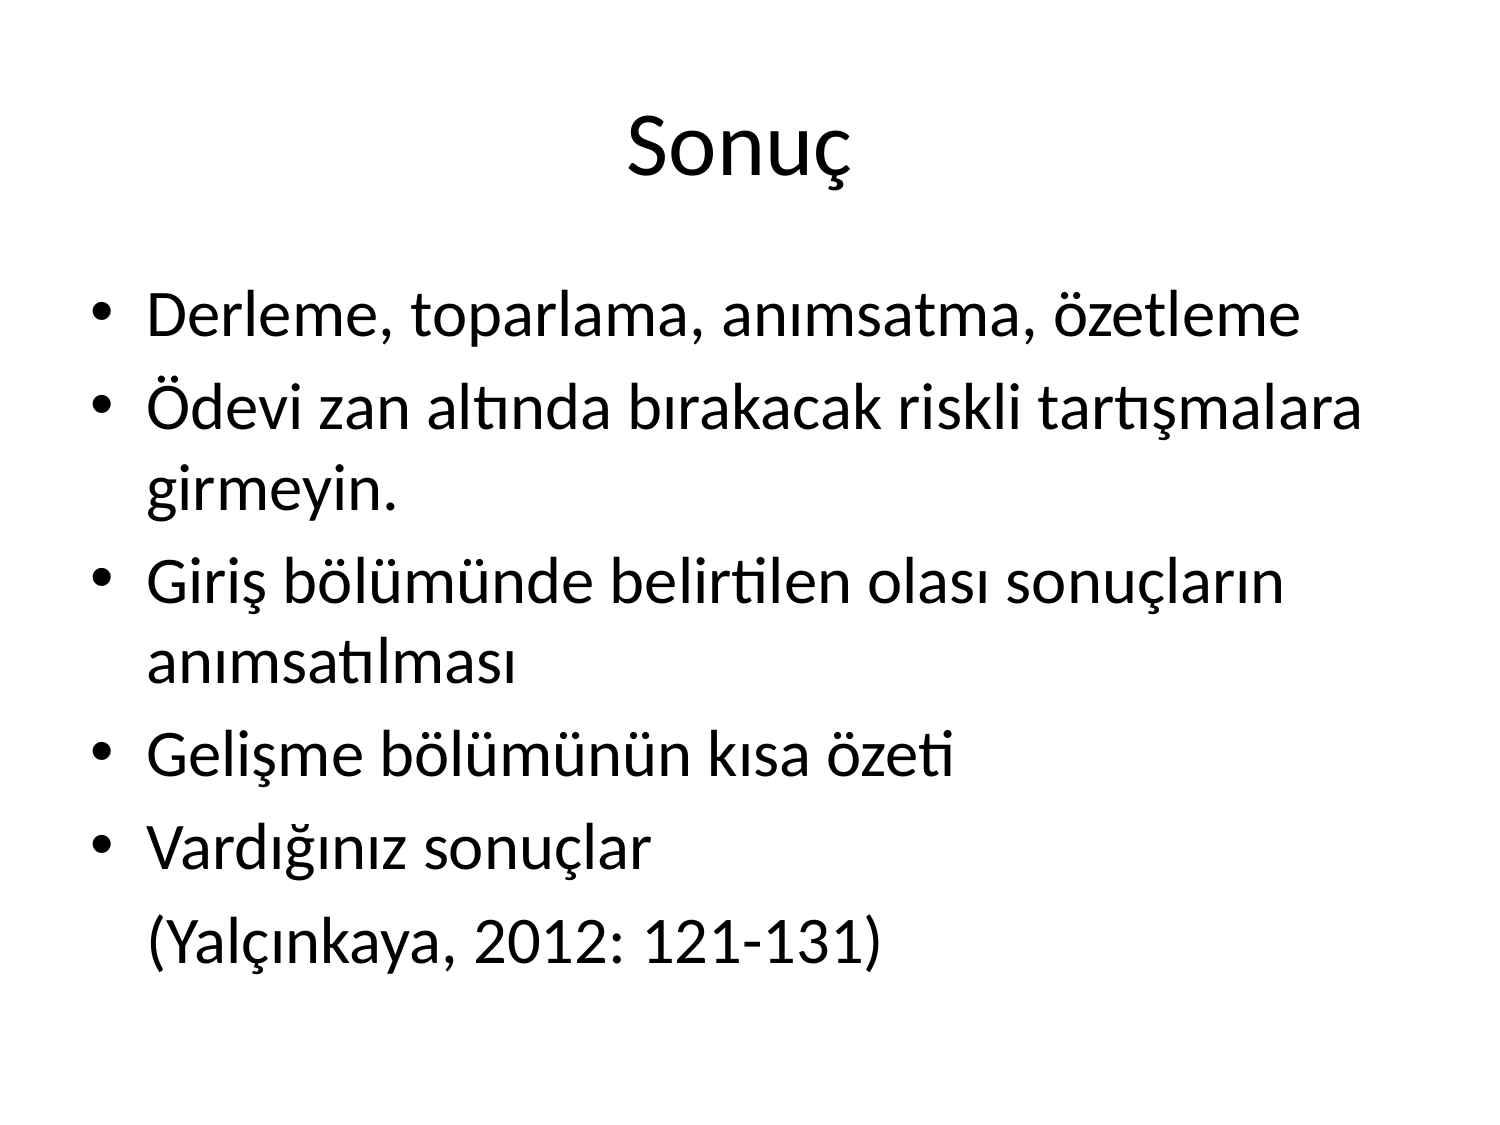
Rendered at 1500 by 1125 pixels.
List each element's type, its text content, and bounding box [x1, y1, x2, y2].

title Sonuç [75, 45, 1425, 233]
list Derleme, toparlama, anımsatma, özetleme Ödevi zan altında bırakacak riskli tartışmalara girmeyin. Giriş bölümünde belirtilen olası sonuçların anımsatılması Gelişme bölümünün kısa özeti Vardığınız sonuçlar (Yalçınkaya, 2012: 121-131) [75, 262, 1425, 1005]
